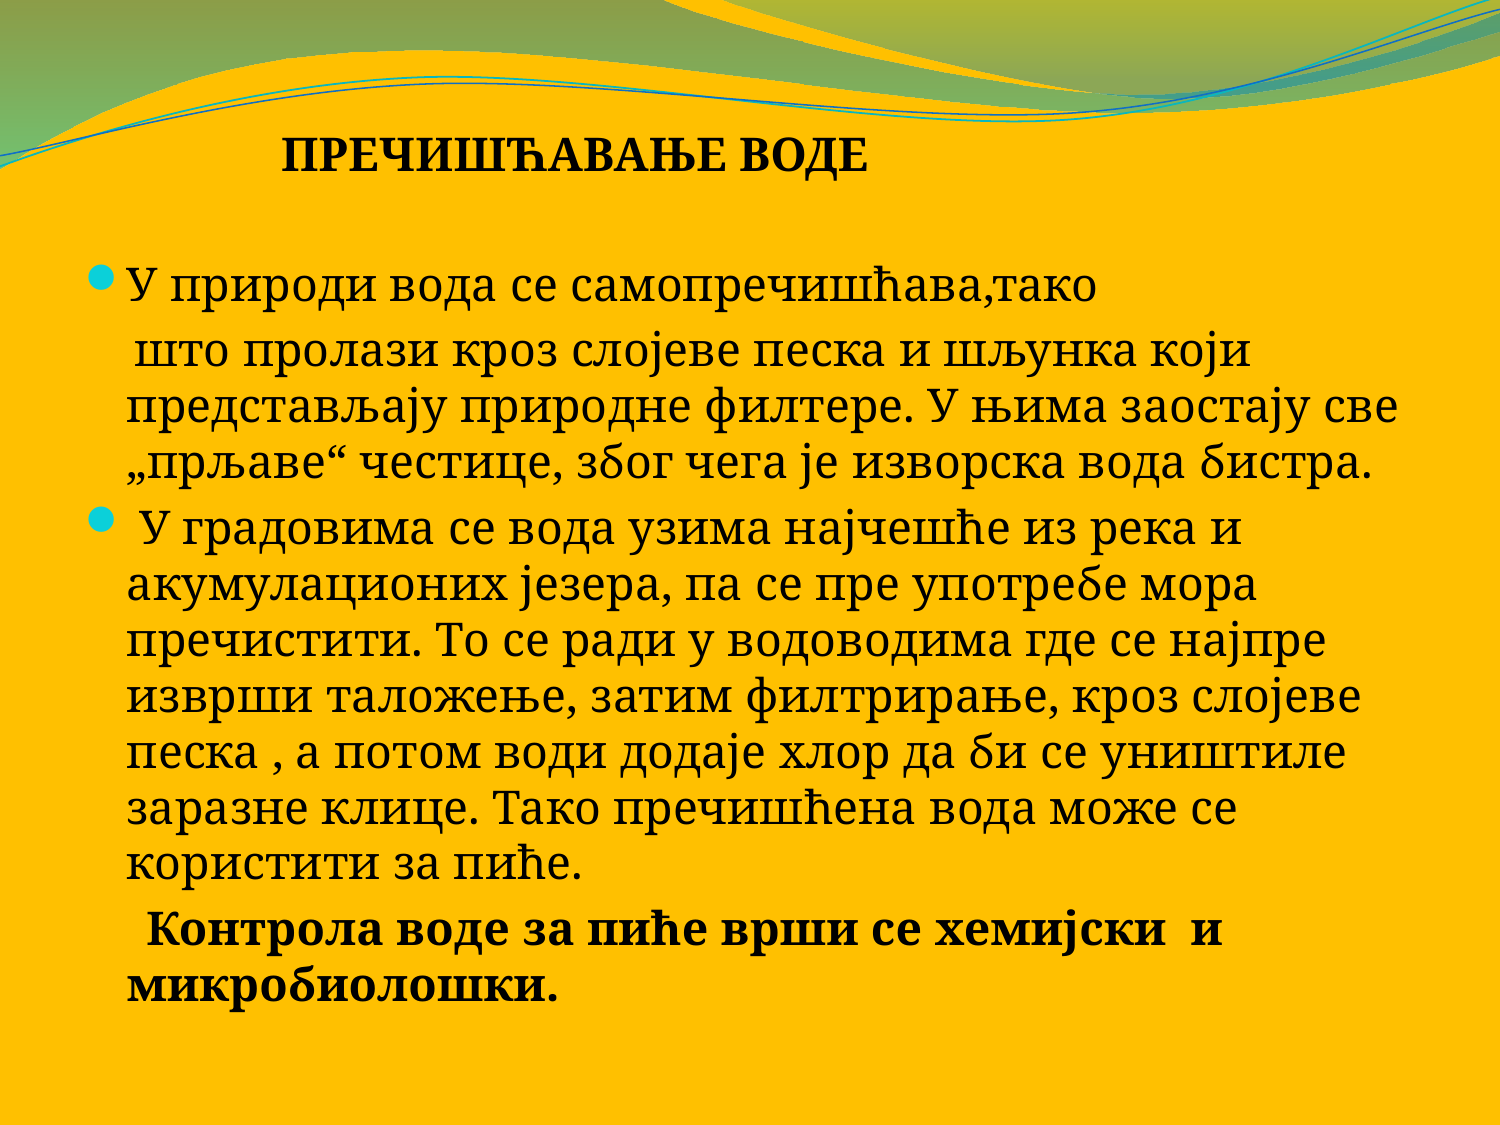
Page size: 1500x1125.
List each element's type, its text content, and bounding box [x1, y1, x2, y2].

list ПРЕЧИШЋАВАЊЕ ВОДЕ У природи вода се самопречишћава,тако што пролази кроз слојеве песка и шљунка који представљају природне филтере. У њима заостају све „прљаве“ честице, због чега је изворска вода бистра. У градовима се вода узима најчешће из река и акумулационих језера, па се пре употребе мора пречистити. То се ради у водоводима где се најпре изврши таложење, затим филтрирање, кроз слојеве песка , а потом води додаје хлор да би се уништиле заразне клице. Тако пречишћена вода може се користити за пиће. Контрола воде за пиће врши се хемијски и микробиолошки. [70, 117, 1421, 1032]
